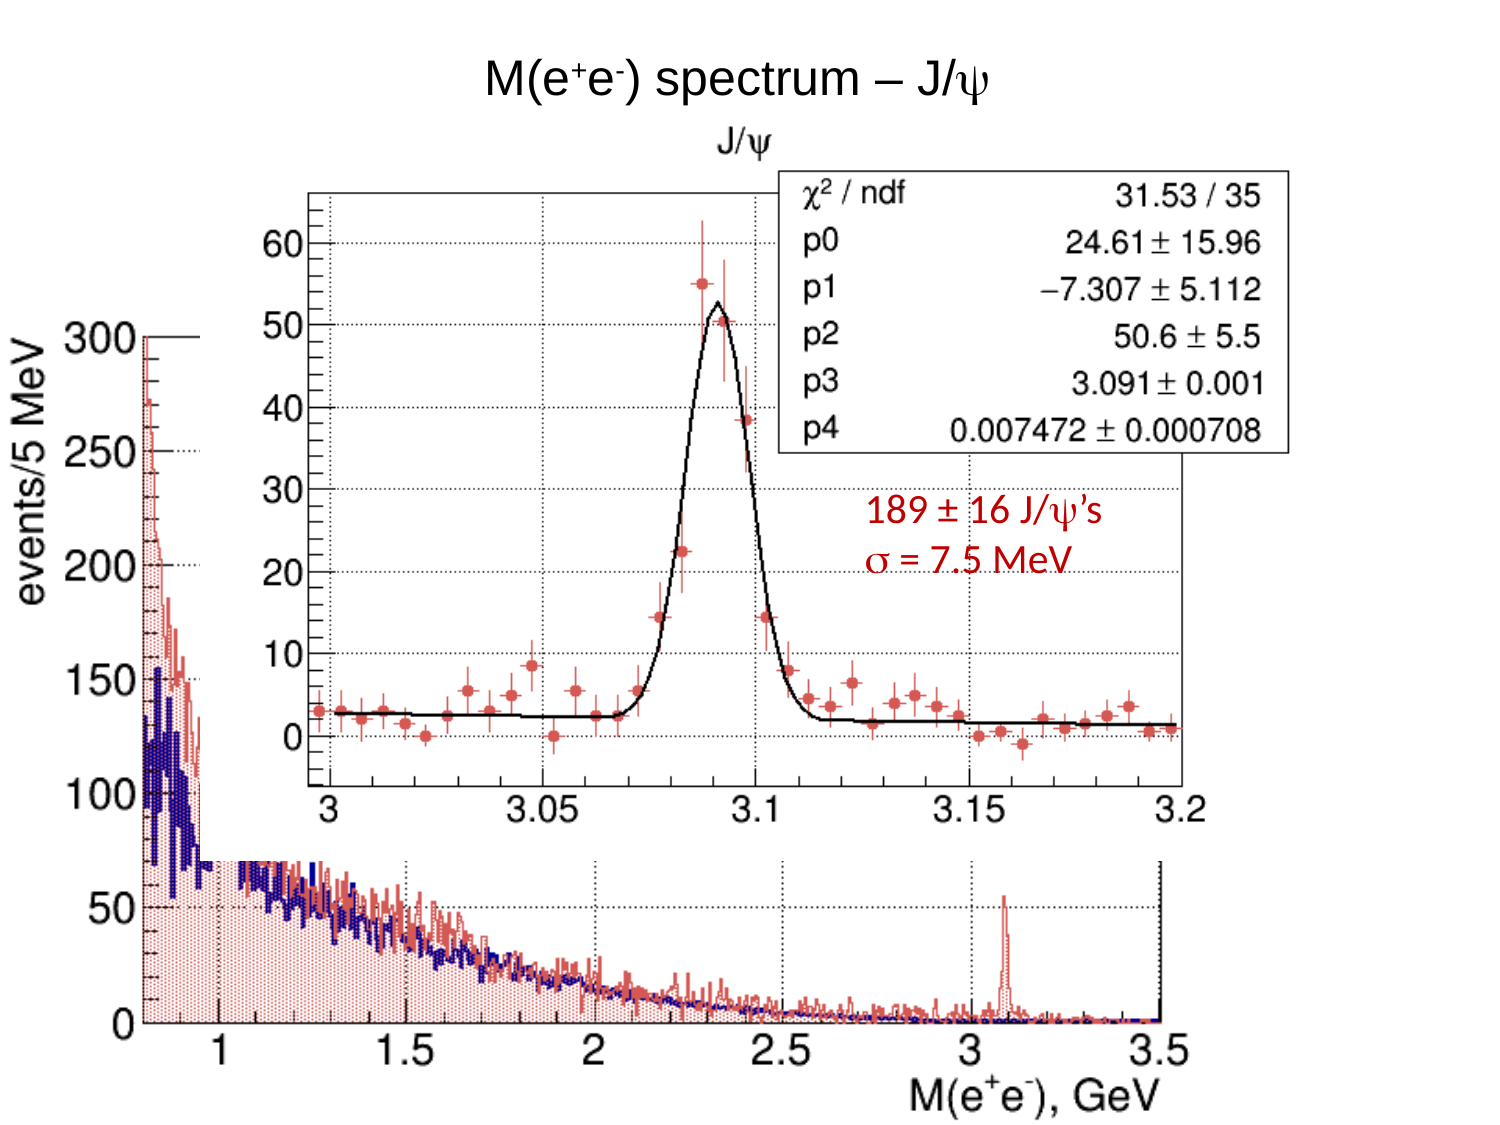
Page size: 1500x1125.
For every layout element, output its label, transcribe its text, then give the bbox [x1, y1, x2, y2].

text_box M(e+e-) spectrum – J/y [37, 37, 1438, 113]
picture [6, 119, 1291, 1122]
